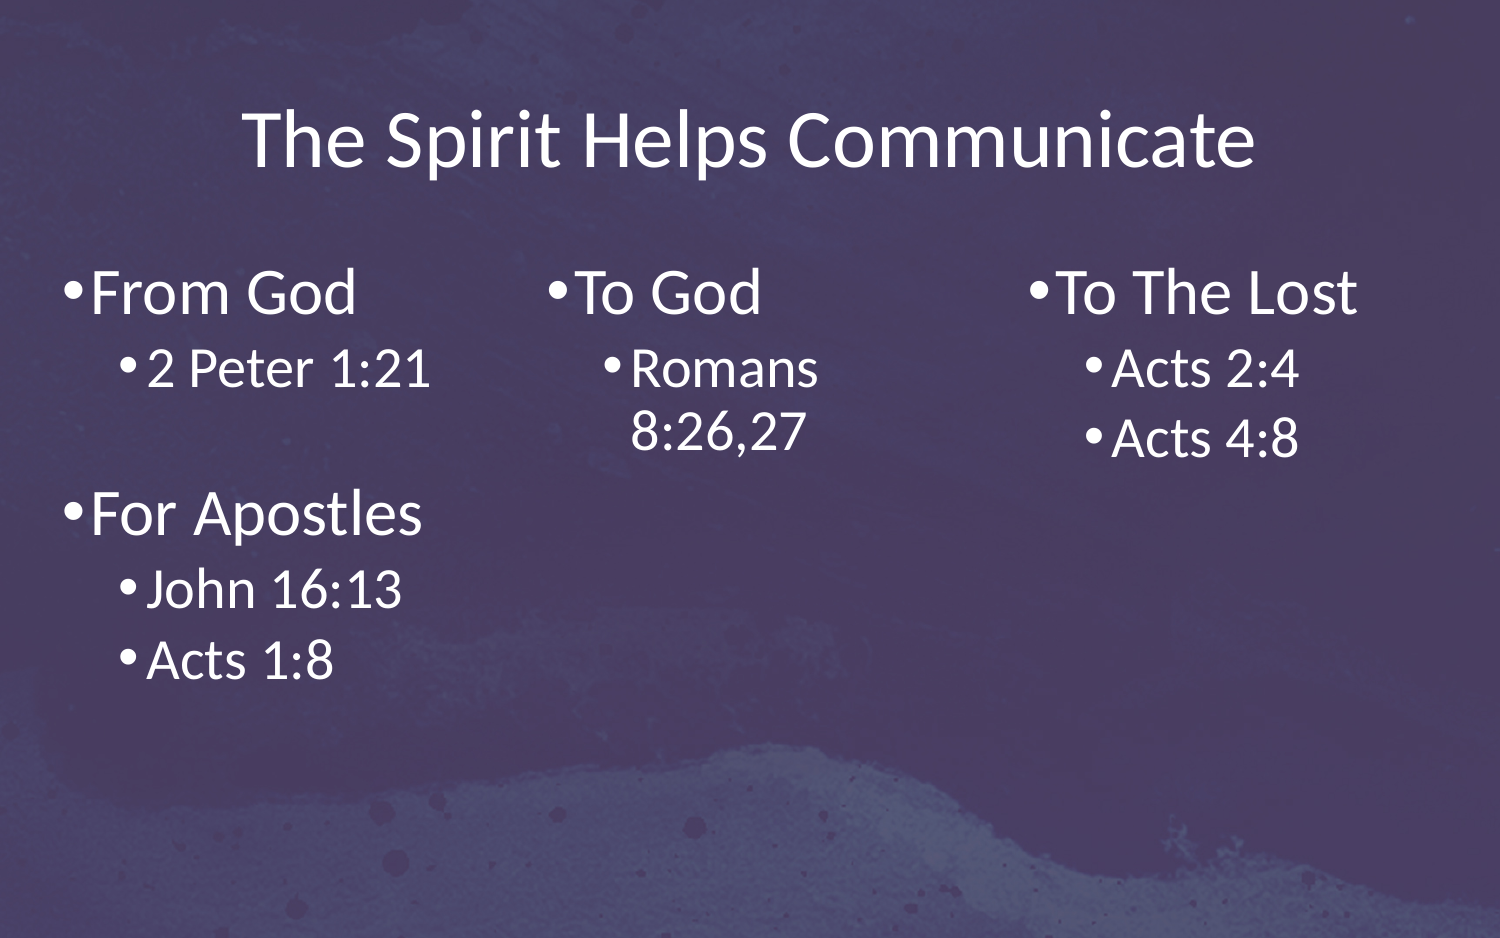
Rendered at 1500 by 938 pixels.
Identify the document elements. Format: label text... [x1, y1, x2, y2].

text_box To God Romans 8:26,27 [531, 249, 985, 845]
list From God 2 Peter 1:21 For Apostles John 16:13 Acts 1:8 [46, 249, 500, 845]
picture [0, 0, 1500, 938]
text_box To The Lost Acts 2:4 Acts 4:8 [1012, 249, 1466, 845]
title The Spirit Helps Communicate [103, 49, 1397, 232]
